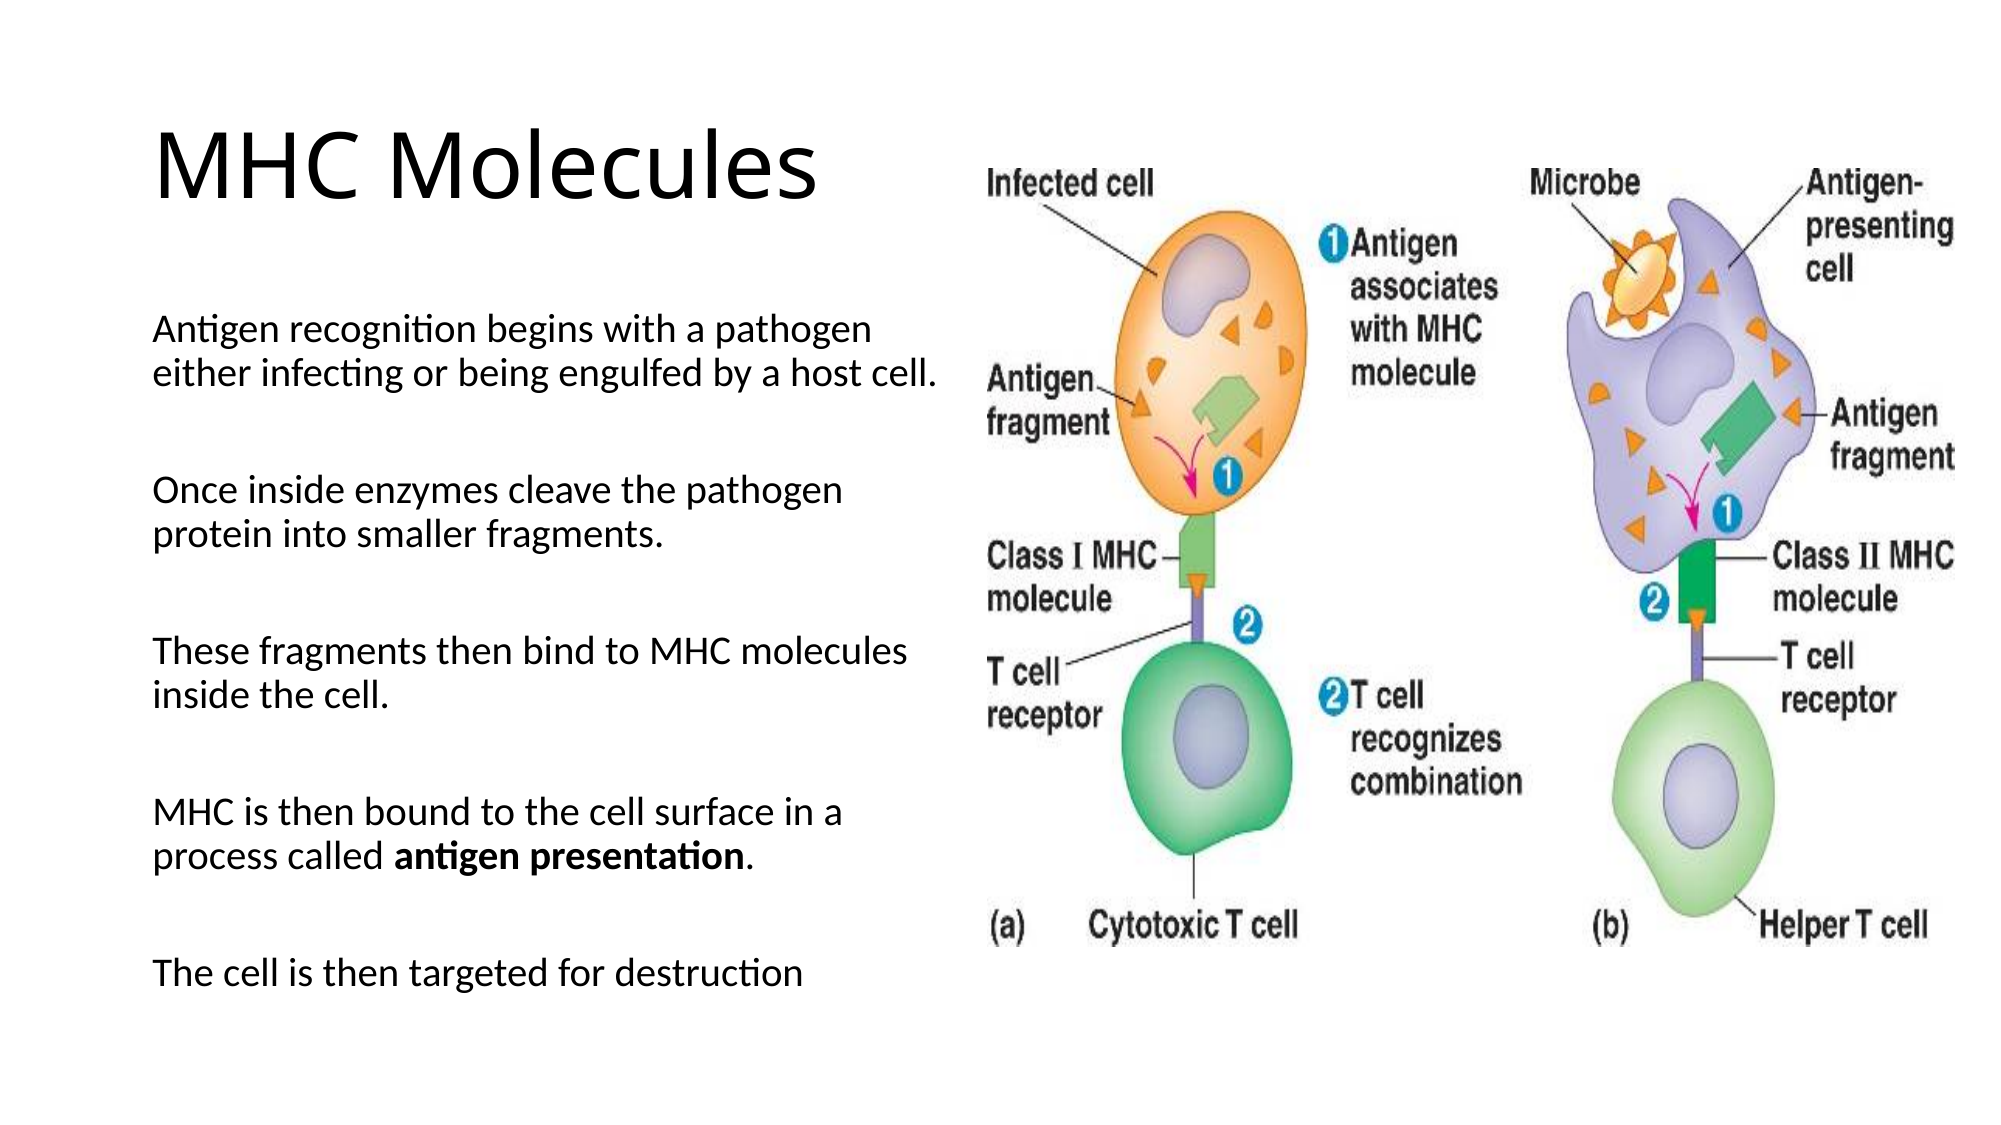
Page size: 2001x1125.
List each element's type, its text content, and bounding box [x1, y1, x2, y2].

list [987, 168, 1955, 947]
list Antigen recognition begins with a pathogen either infecting or being engulfed by a host cell. Once inside enzymes cleave the pathogen protein into smaller fragments. These fragments then bind to MHC molecules inside the cell. MHC is then bound to the cell surface in a process called antigen presentation. The cell is then targeted for destruction [137, 299, 988, 1014]
title MHC Molecules [137, 59, 1863, 278]
